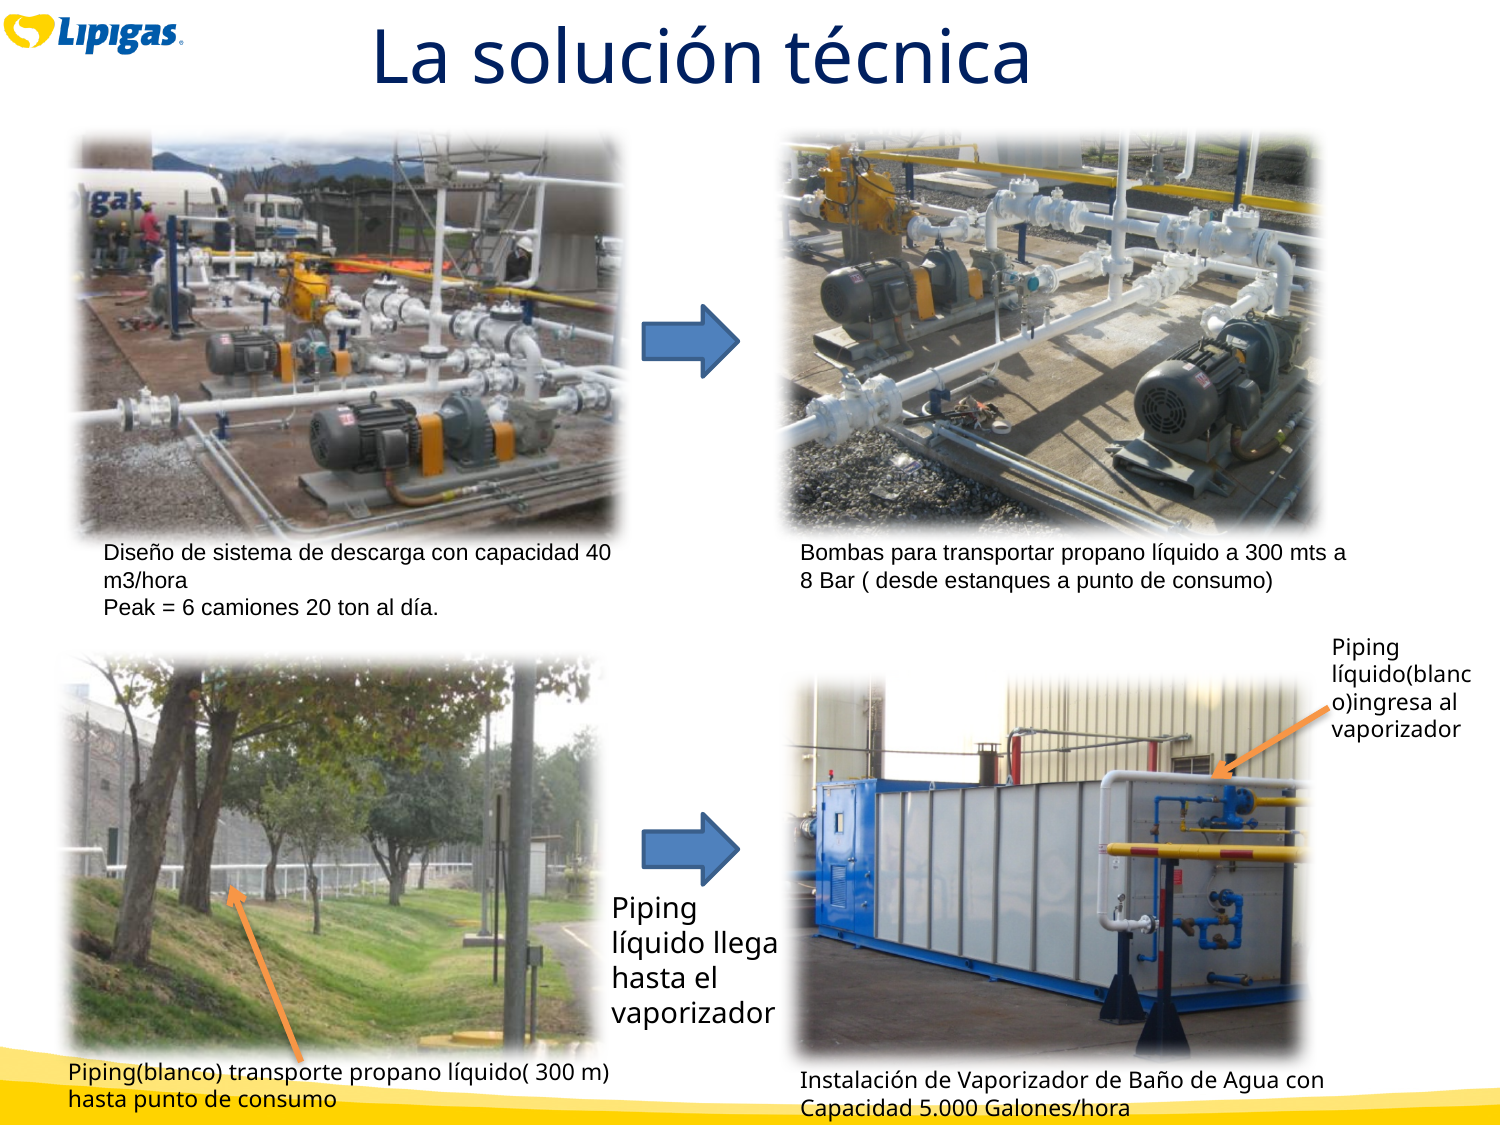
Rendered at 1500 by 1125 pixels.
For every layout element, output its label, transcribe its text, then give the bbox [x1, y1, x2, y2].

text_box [1210, 707, 1329, 779]
text_box Instalación de Vaporizador de Baño de Agua con Capacidad 5.000 Galones/hora [785, 1058, 1400, 1125]
text_box Diseño de sistema de descarga con capacidad 40 m3/hora Peak = 6 camiones 20 ton al día. [88, 530, 656, 628]
picture [0, 8, 64, 59]
picture [64, 125, 633, 552]
text_box Piping(blanco) transporte propano líquido( 300 m) hasta punto de consumo [53, 1050, 668, 1120]
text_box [176, 937, 355, 1009]
title La solución técnica [64, 0, 1341, 148]
text_box Piping líquido(blanco)ingresa al vaporizador [1316, 624, 1500, 750]
text_box [641, 811, 741, 881]
text_box Piping líquido llega hasta el vaporizador [615, 881, 774, 1037]
picture [771, 125, 1330, 544]
picture [0, 648, 1500, 1125]
text_box Bombas para transportar propano líquido a 300 mts a 8 Bar ( desde estanques a punto de consumo) [785, 530, 1365, 601]
text_box [641, 303, 741, 379]
